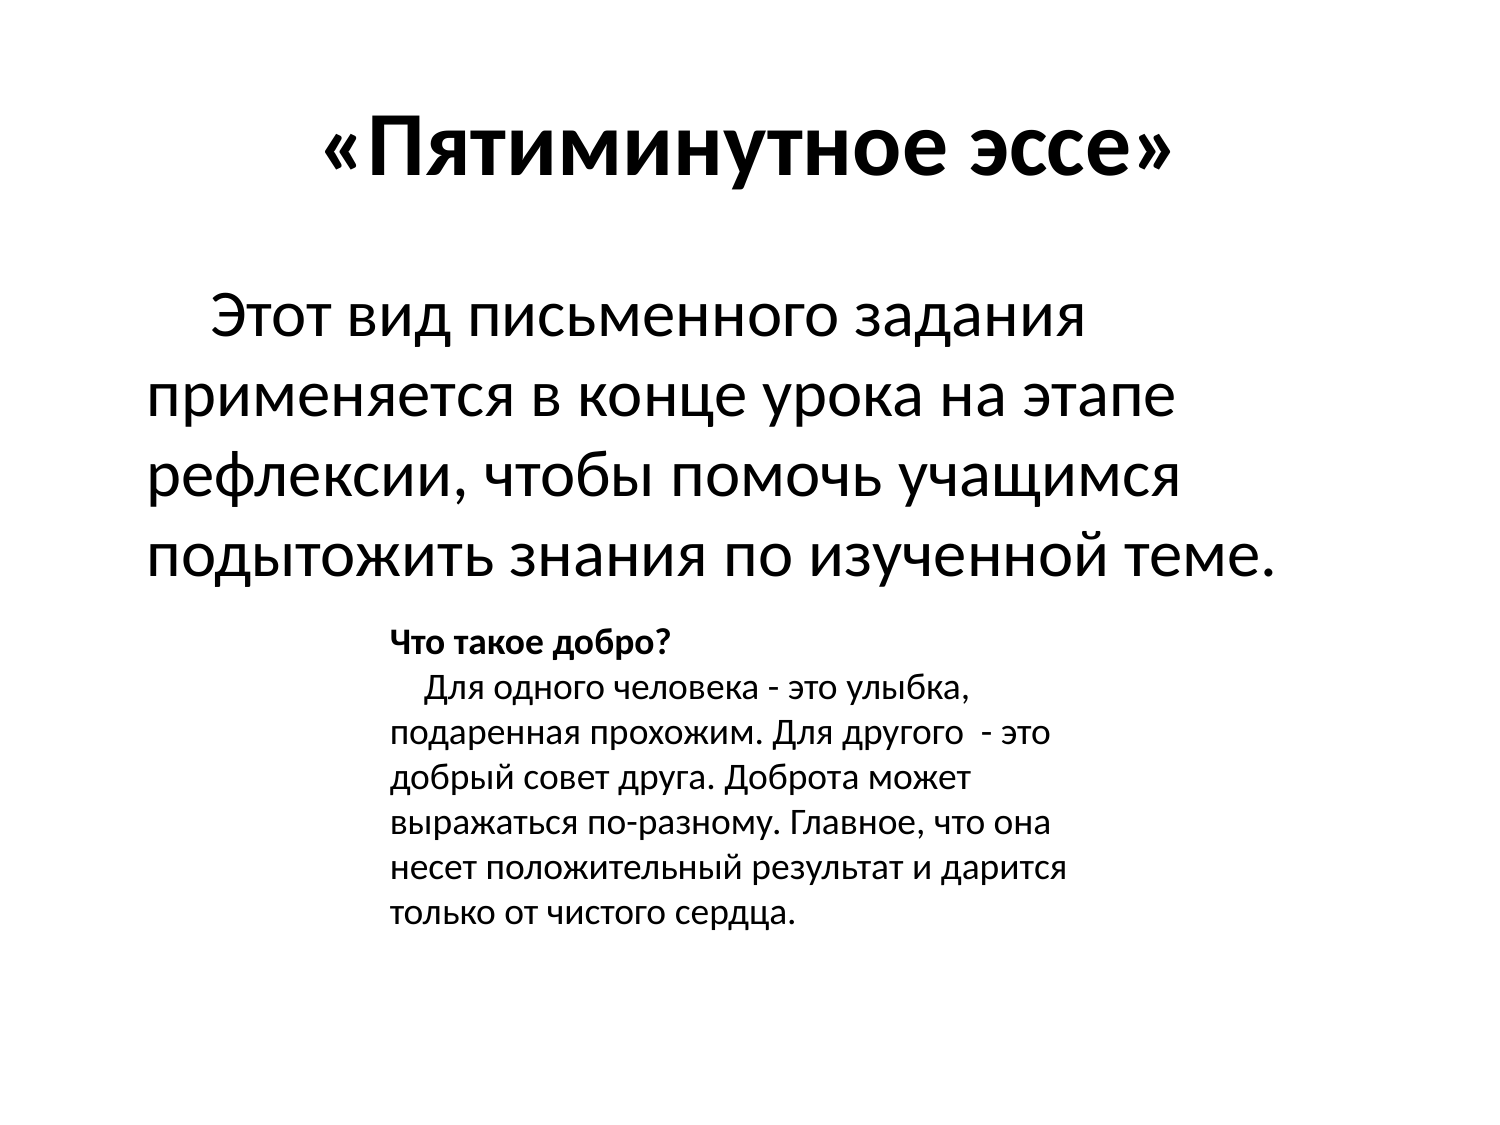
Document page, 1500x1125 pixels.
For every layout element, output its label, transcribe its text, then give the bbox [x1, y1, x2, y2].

list Этот вид письменного задания применяется в конце урока на этапе рефлексии, чтобы помочь учащимся подытожить знания по изученной теме. [75, 262, 1425, 1005]
title «Пятиминутное эссе» [75, 45, 1425, 233]
text_box Что такое добро? Для одного человека - это улыбка, подаренная прохожим. Для другого - это добрый совет друга. Доброта может выражаться по-разному. Главное, что она несет положительный результат и дарится только от чистого сердца. [374, 609, 1125, 940]
